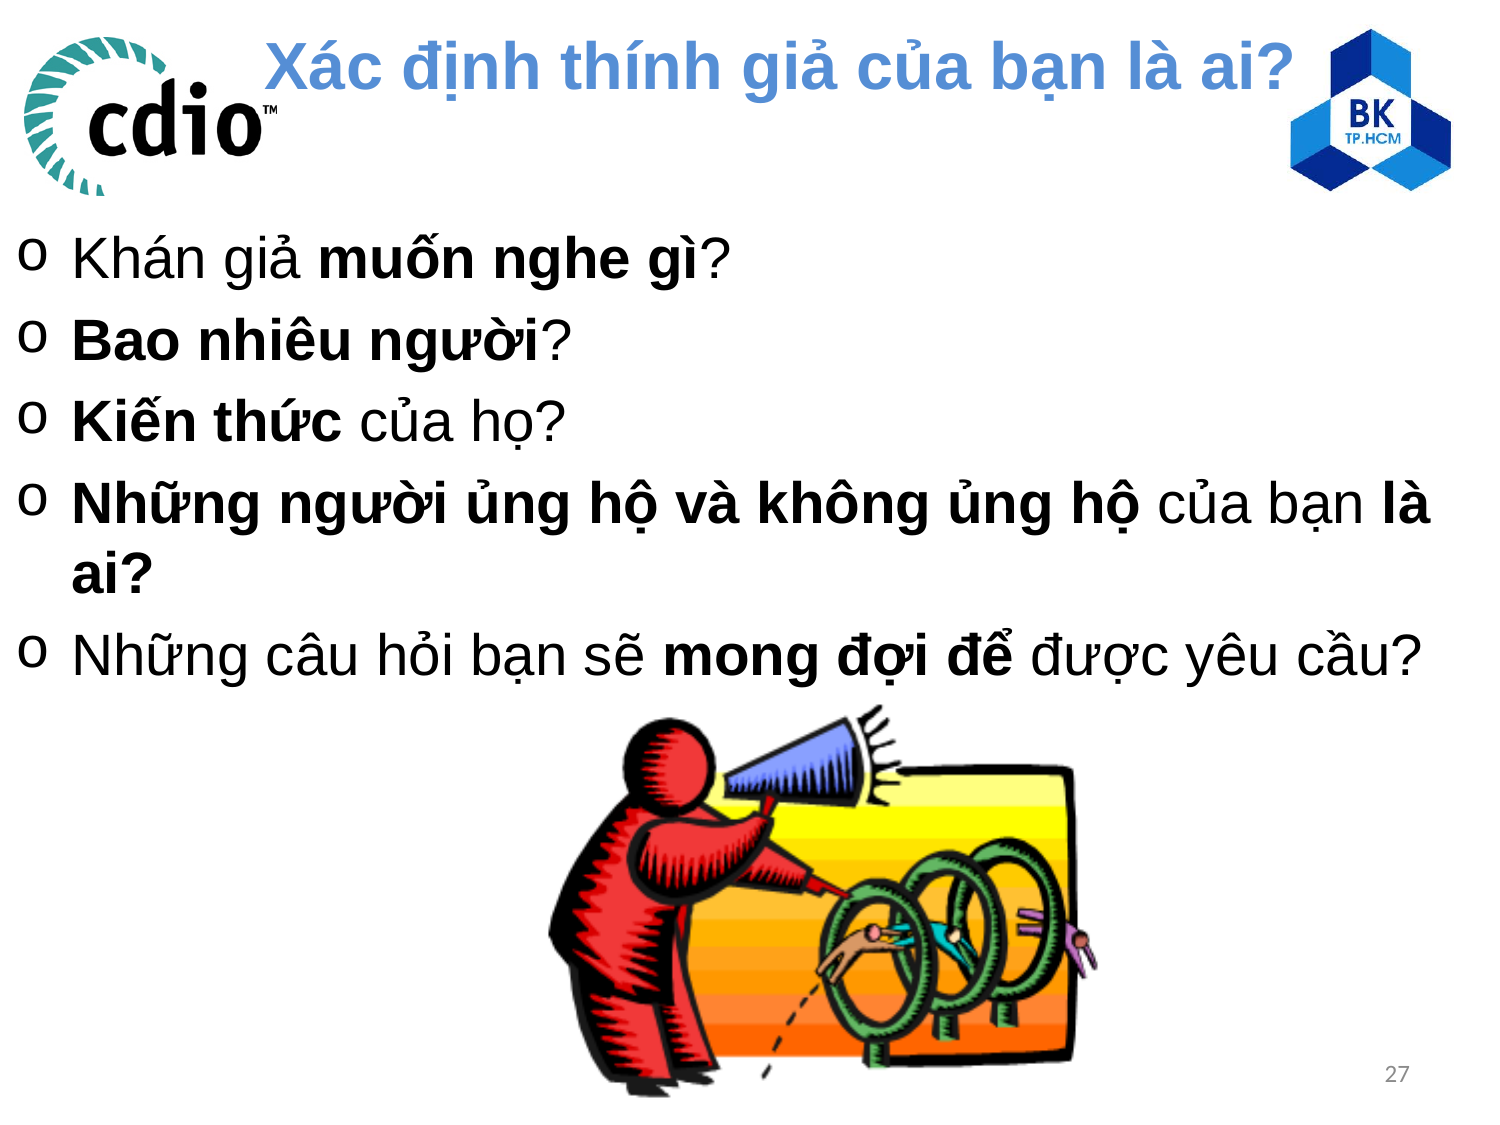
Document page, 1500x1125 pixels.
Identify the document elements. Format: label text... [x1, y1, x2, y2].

text_box Xác định thính giả của bạn là ai? [249, 0, 1313, 125]
picture [24, 37, 277, 196]
picture [537, 699, 1101, 1101]
picture [1287, 24, 1454, 195]
list Khán giả muốn nghe gì? Bao nhiêu người? Kiến thức của họ? Những người ủng hộ và không ủng hộ của bạn là ai? Những câu hỏi bạn sẽ mong đợi để được yêu cầu? [0, 212, 1500, 963]
slide_number 27 [1104, 1042, 1425, 1103]
